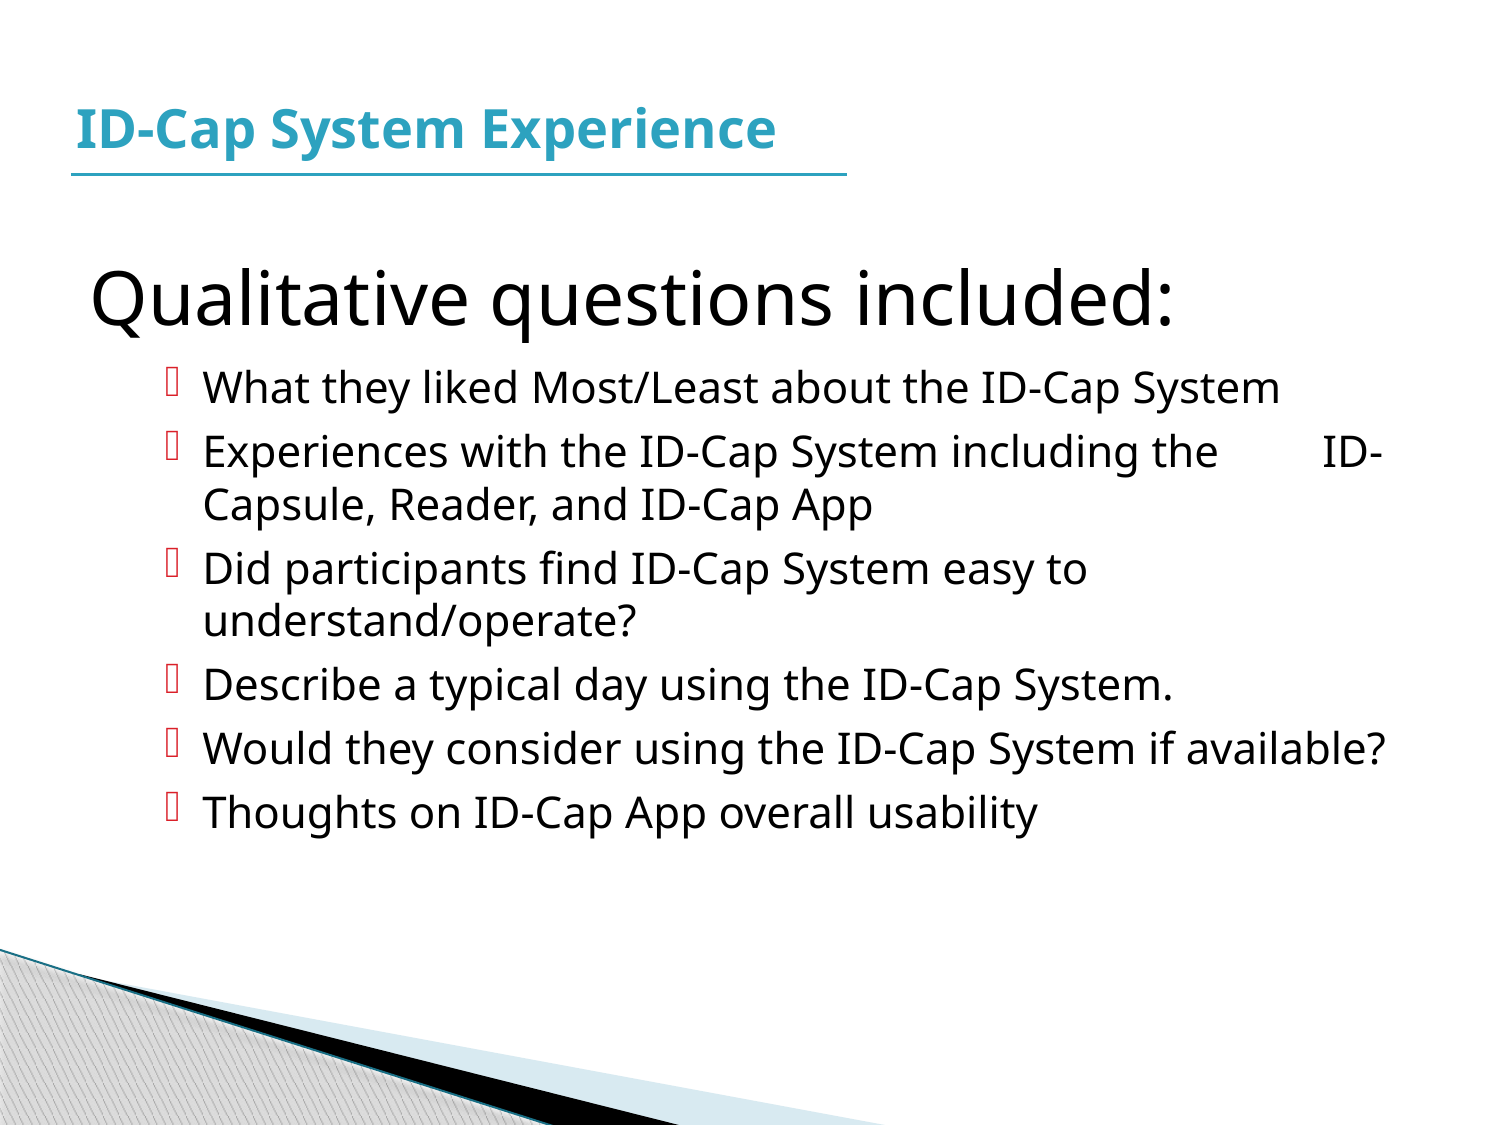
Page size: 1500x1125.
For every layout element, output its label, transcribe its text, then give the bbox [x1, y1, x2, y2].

list Qualitative questions included: What they liked Most/Least about the ID-Cap System Experiences with the ID-Cap System including the ID-Capsule, Reader, and ID-Cap App Did participants find ID-Cap System easy to understand/operate? Describe a typical day using the ID-Cap System. Would they consider using the ID-Cap System if available? Thoughts on ID-Cap App overall usability [75, 243, 1475, 986]
text_box ID-Cap System Experience [61, 66, 1475, 188]
